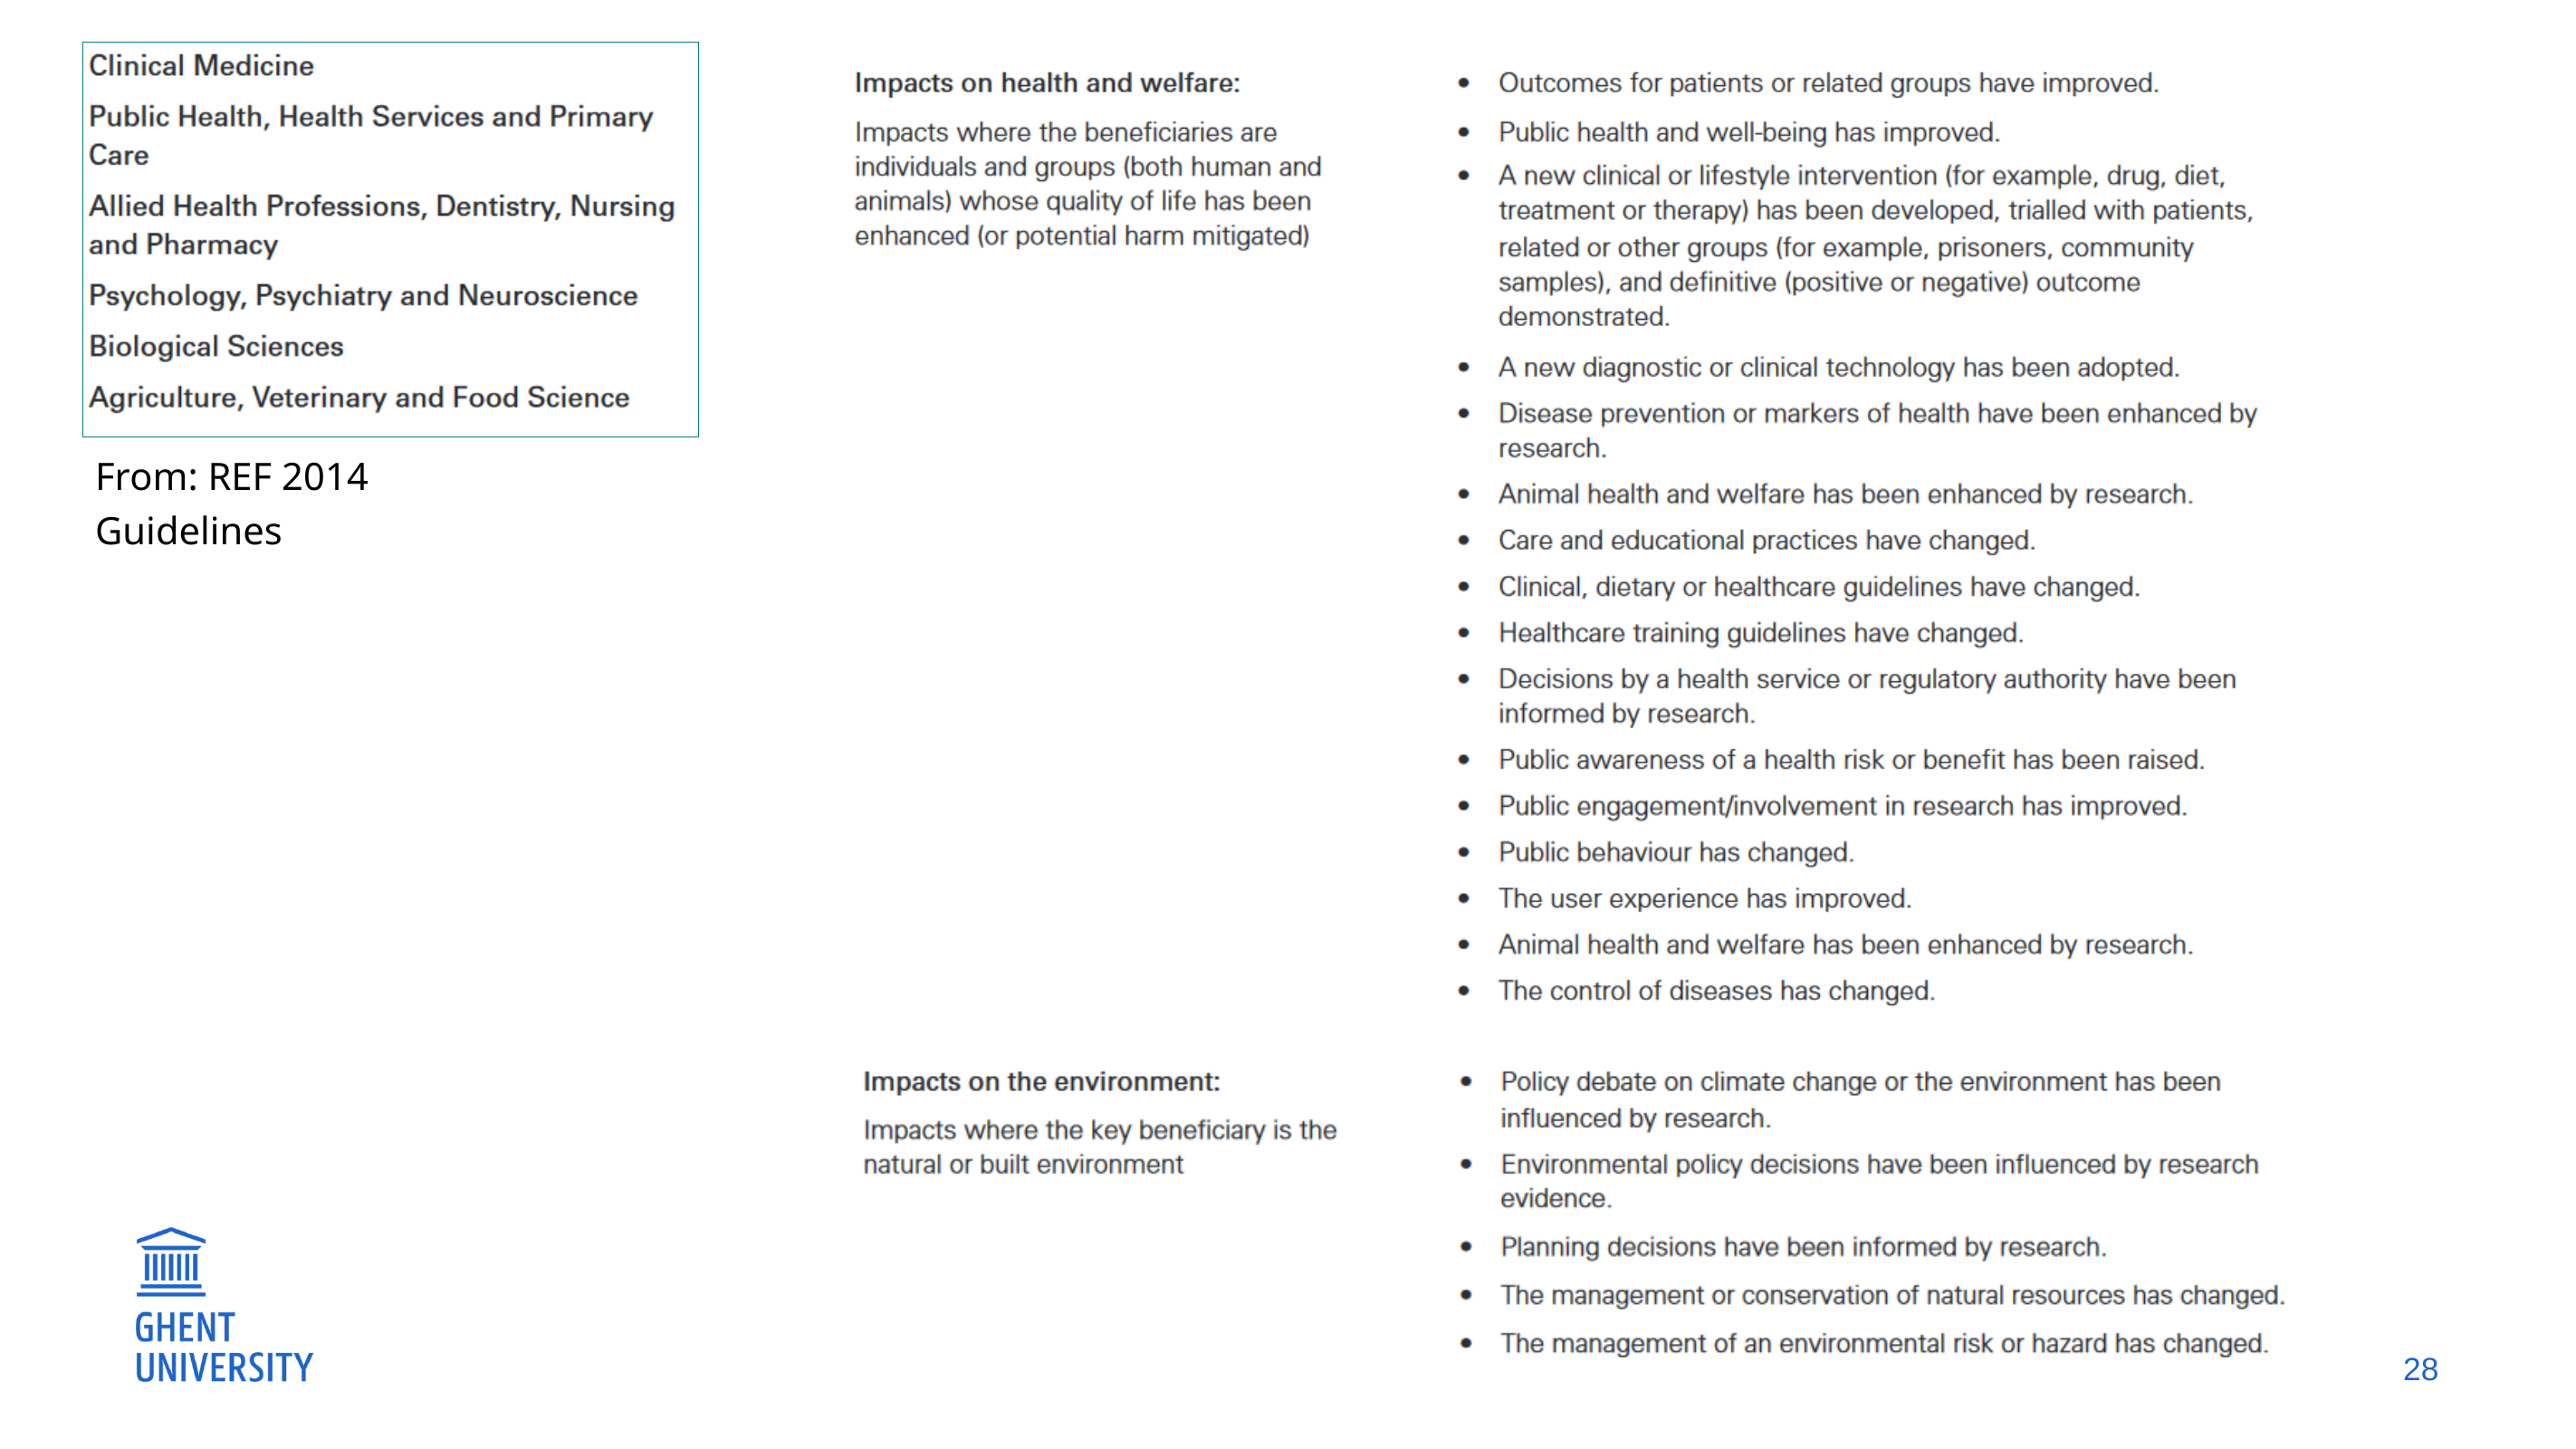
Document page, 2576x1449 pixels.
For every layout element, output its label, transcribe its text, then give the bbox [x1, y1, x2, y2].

text_box From: REF 2014 Guidelines [81, 437, 473, 560]
picture [854, 1062, 2316, 1366]
picture [82, 42, 699, 437]
slide_number 28 [2315, 1329, 2453, 1407]
picture [847, 60, 2299, 1020]
picture [68, 1175, 411, 1449]
